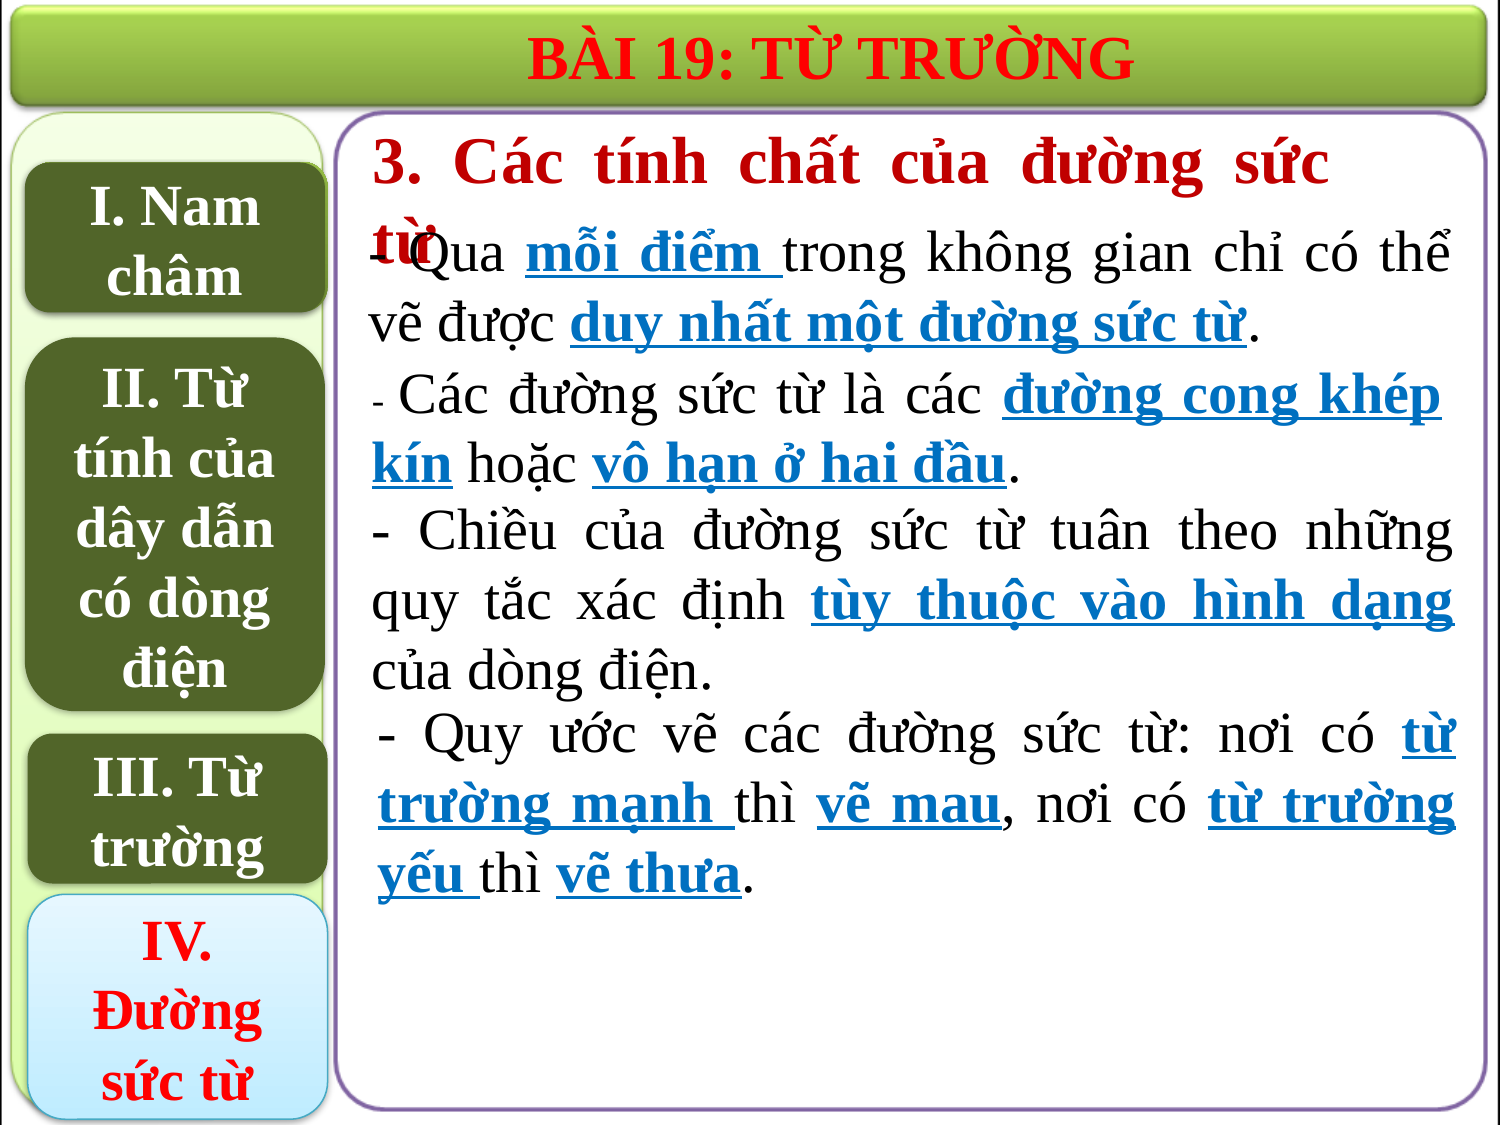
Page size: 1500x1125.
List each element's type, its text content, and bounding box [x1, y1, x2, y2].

text_box - Quy ước vẽ các đường sức từ: nơi có từ trường mạnh thì vẽ mau, nơi có từ trường yếu thì vẽ thưa. [363, 687, 1472, 912]
picture [0, 0, 1500, 1125]
text_box IV. Đường sức từ [26, 893, 329, 1121]
text_box BÀI 19: TỪ TRƯỜNG [512, 9, 1500, 99]
text_box - Chiều của đường sức từ tuân theo những quy tắc xác định tùy thuộc vào hình dạng của dòng điện. [357, 484, 1470, 709]
text_box 3. Các tính chất của đường sức từ [358, 109, 1346, 205]
text_box I. Nam châm [24, 162, 325, 313]
text_box - Các đường sức từ là các đường cong khép kín hoặc vô hạn ở hai đầu. [357, 347, 1458, 484]
text_box II. Từ tính của dây dẫn có dòng điện [24, 337, 325, 712]
text_box - Qua mỗi điểm trong không gian chỉ có thể vẽ được duy nhất một đường sức từ. [353, 205, 1467, 361]
text_box III. Từ trường [27, 733, 328, 884]
